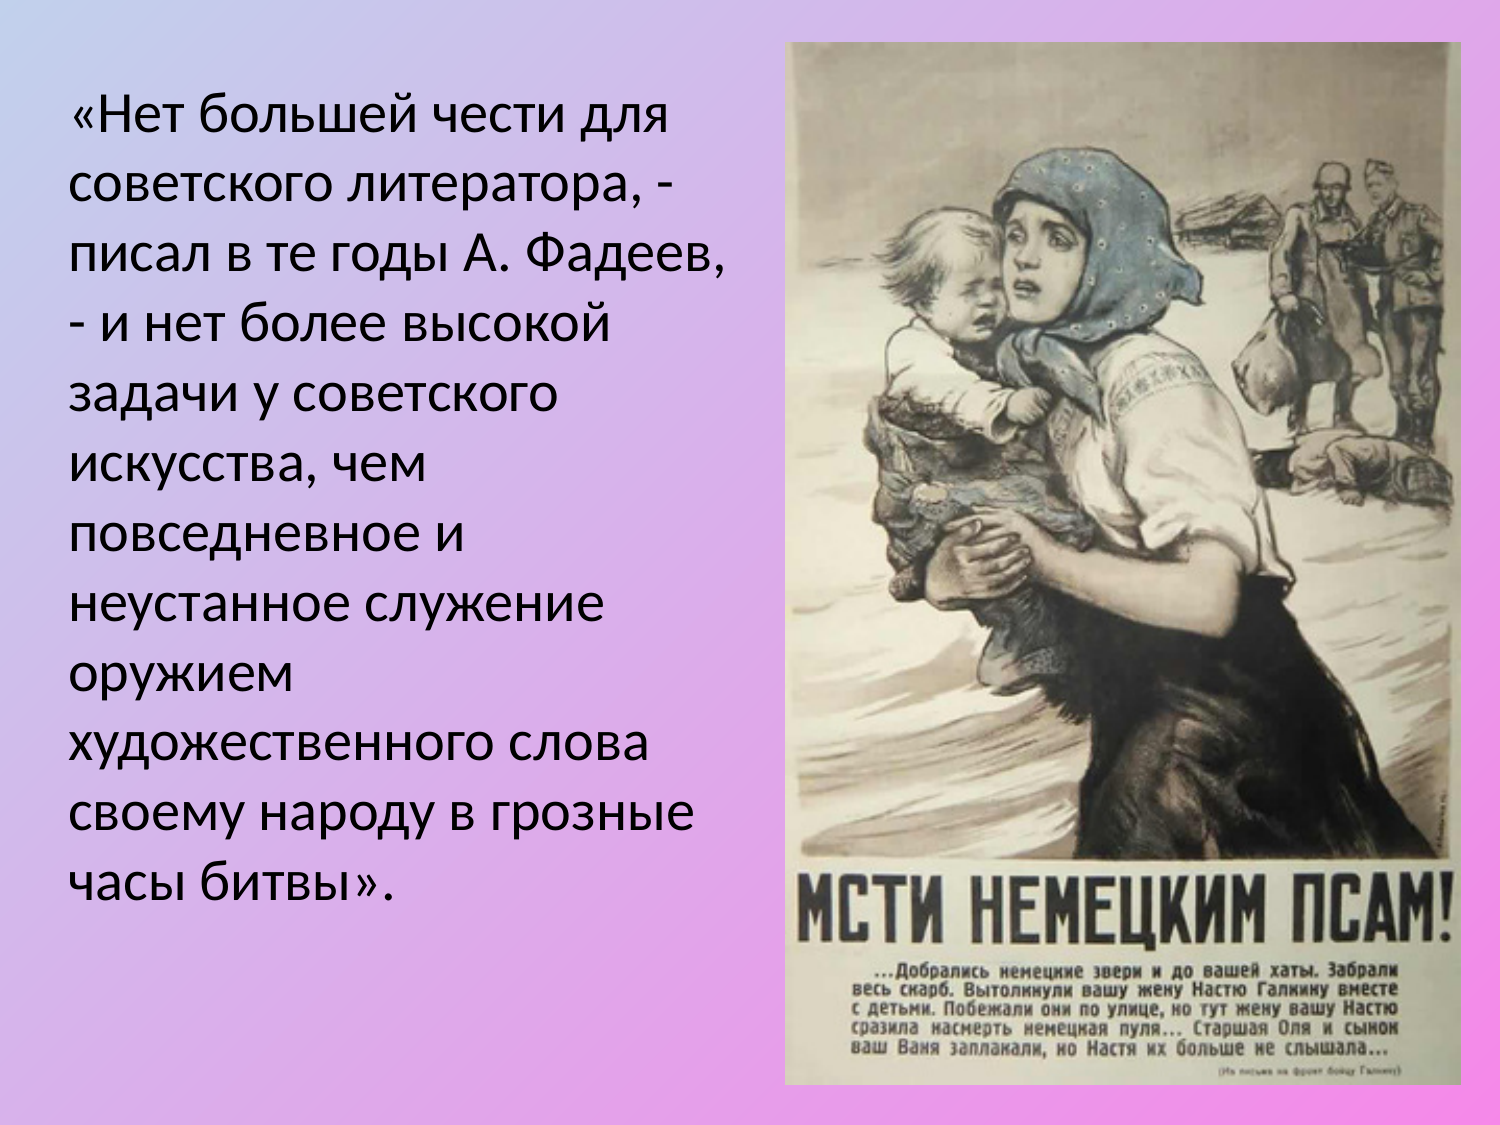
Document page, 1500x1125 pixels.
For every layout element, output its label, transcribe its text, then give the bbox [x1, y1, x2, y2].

list «Нет большей чести для советского литератора, - писал в те годы А. Фадеев, - и нет более высокой задачи у советского искусства, чем повседневное и неустанное служение оружием художественного слова своему народу в грозные часы битвы». [53, 66, 750, 1106]
picture [785, 42, 1461, 1085]
